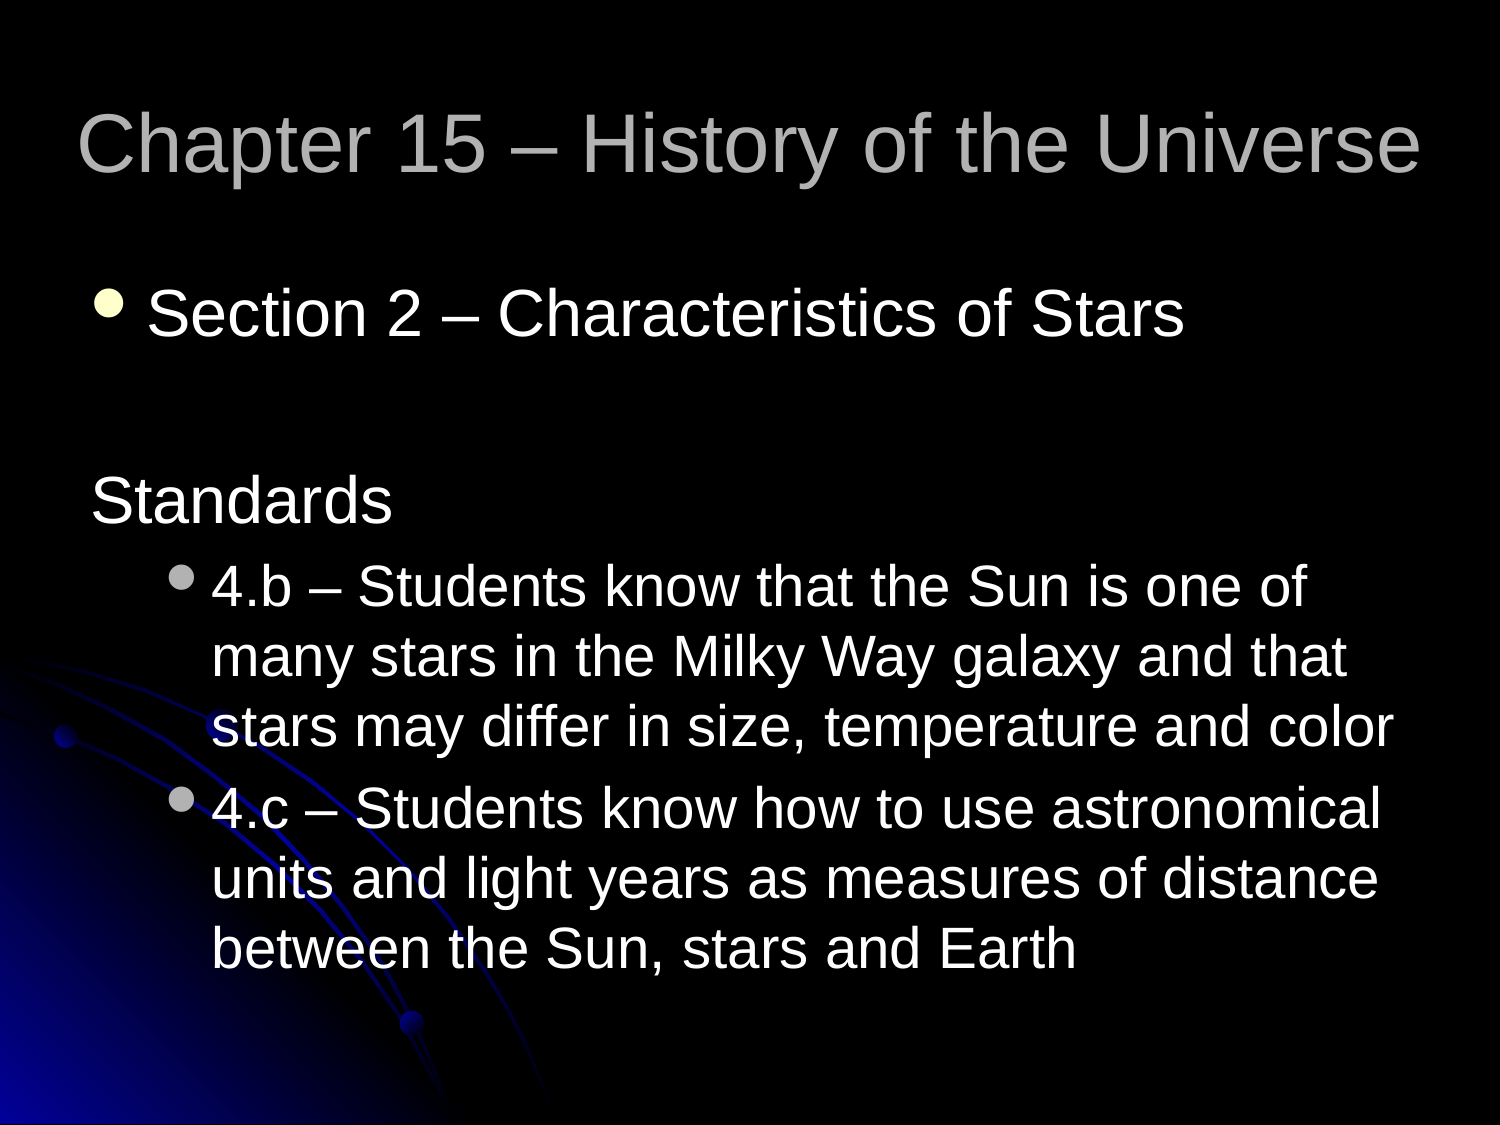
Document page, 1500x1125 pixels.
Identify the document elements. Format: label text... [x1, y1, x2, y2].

title Chapter 15 – History of the Universe [0, 45, 1500, 233]
list Section 2 – Characteristics of Stars Standards 4.b – Students know that the Sun is one of many stars in the Milky Way galaxy and that stars may differ in size, temperature and color 4.c – Students know how to use astronomical units and light years as measures of distance between the Sun, stars and Earth [74, 262, 1426, 1006]
